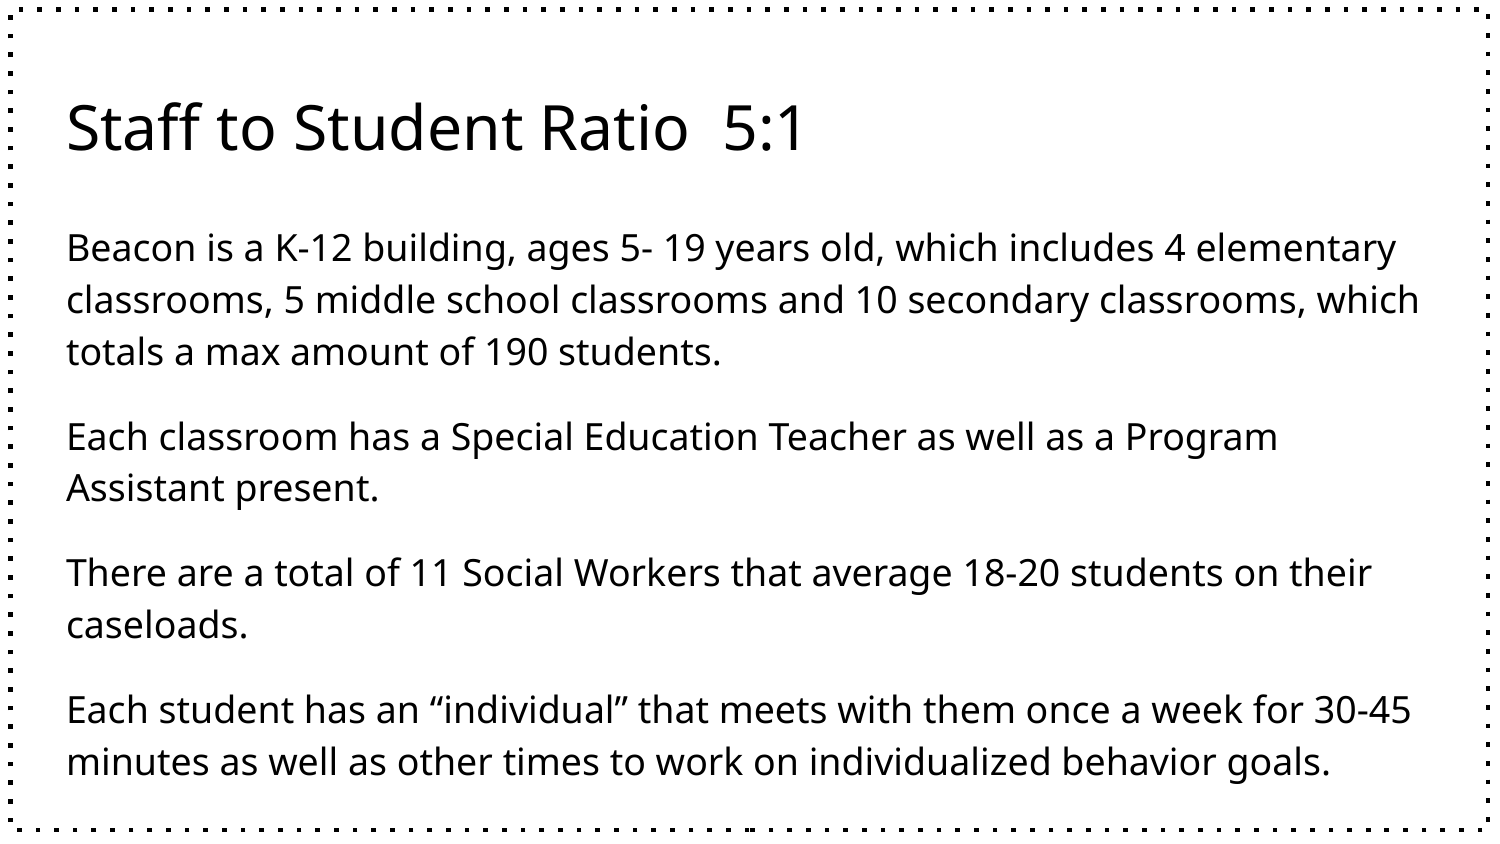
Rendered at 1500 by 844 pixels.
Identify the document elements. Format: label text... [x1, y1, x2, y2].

text_box [10, 9, 1488, 831]
list Beacon is a K-12 building, ages 5- 19 years old, which includes 4 elementary classrooms, 5 middle school classrooms and 10 secondary classrooms, which totals a max amount of 190 students. Each classroom has a Special Education Teacher as well as a Program Assistant present. There are a total of 11 Social Workers that average 18-20 students on their caseloads. Each student has an “individual” that meets with them once a week for 30-45 minutes as well as other times to work on individualized behavior goals. [51, 202, 1449, 750]
title Staff to Student Ratio 5:1 [51, 72, 1449, 167]
